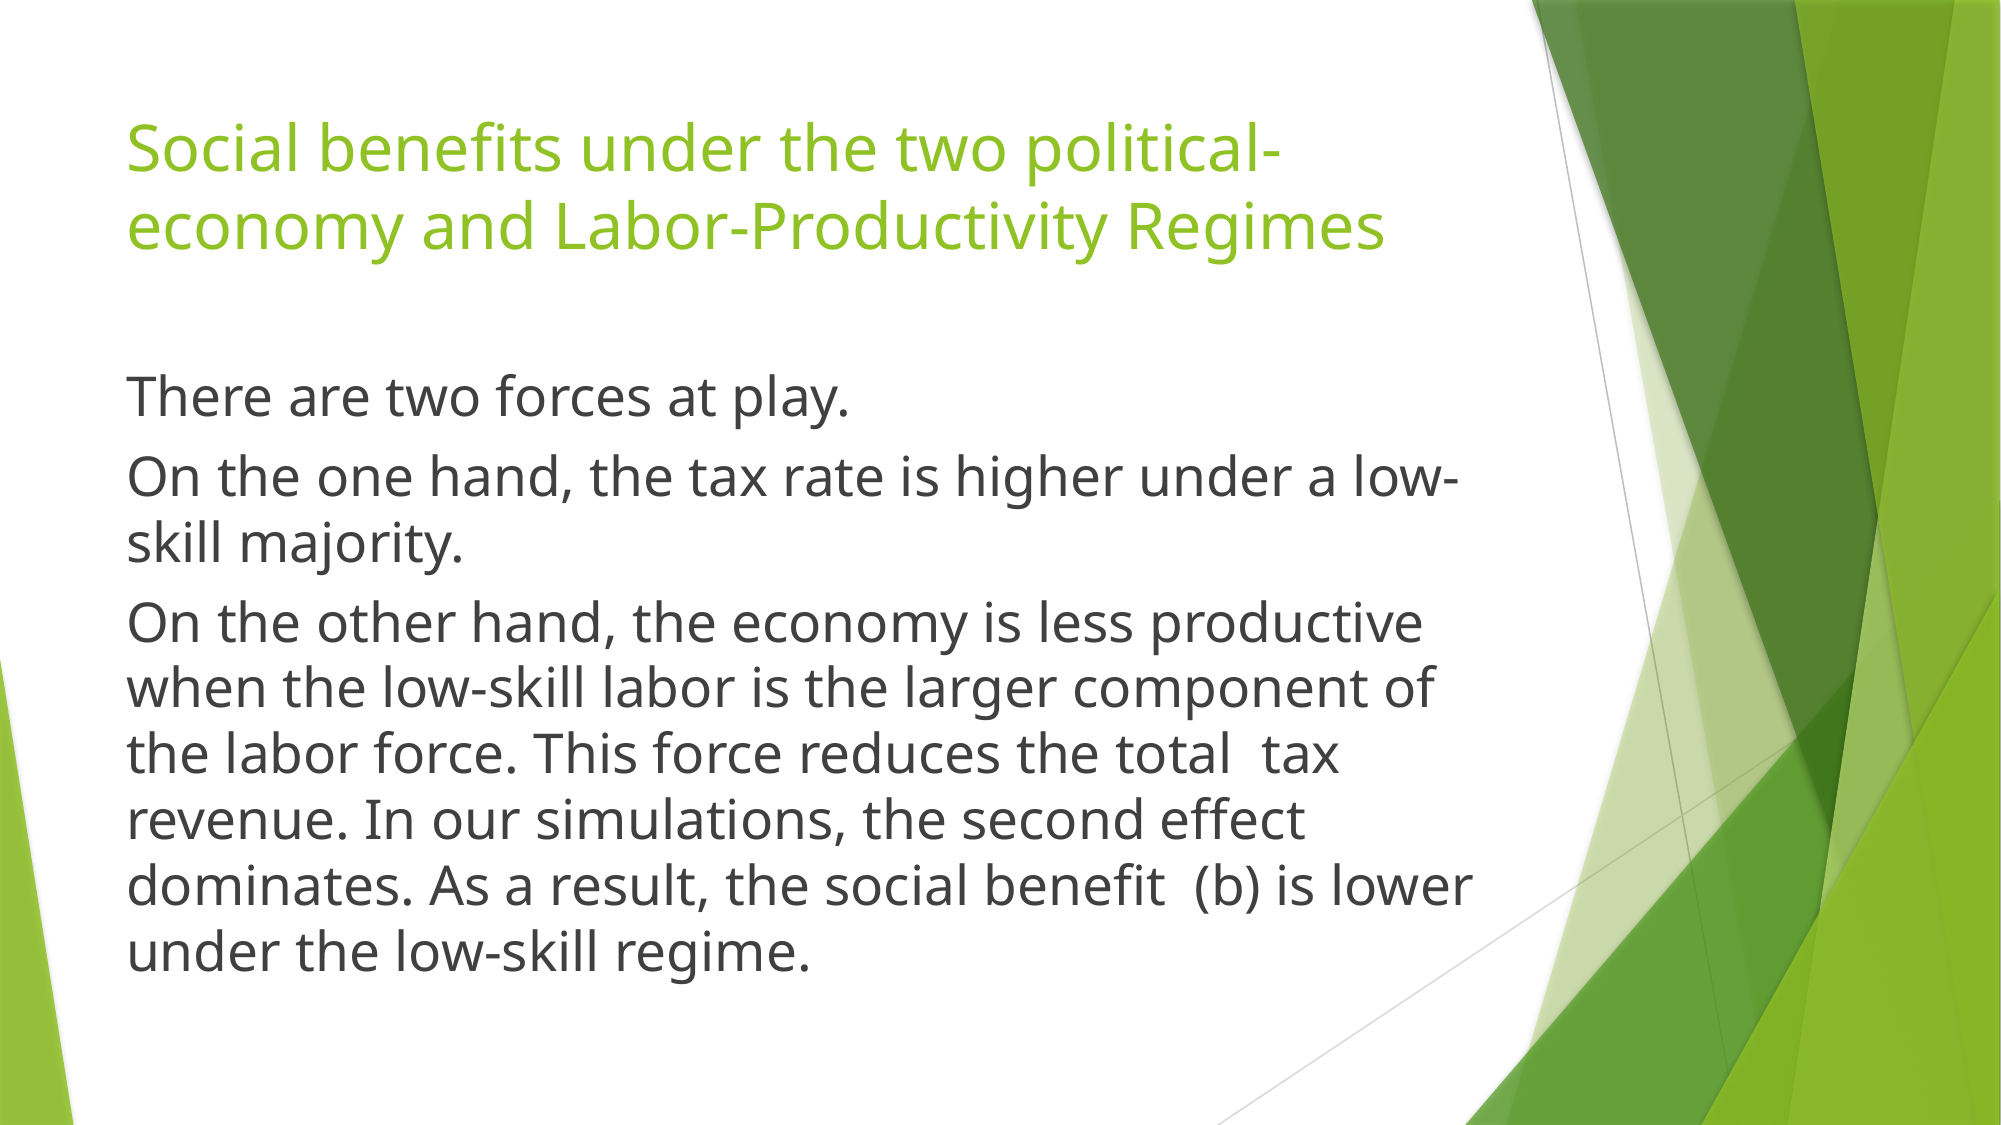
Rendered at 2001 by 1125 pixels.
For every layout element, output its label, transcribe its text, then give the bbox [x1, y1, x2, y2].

title Social benefits under the two political-economy and Labor-Productivity Regimes [111, 99, 1522, 317]
list There are two forces at play. On the one hand, the tax rate is higher under a low-skill majority. On the other hand, the economy is less productive when the low-skill labor is the larger component of the labor force. This force reduces the total tax revenue. In our simulations, the second effect dominates. As a result, the social benefit (b) is lower under the low-skill regime. [111, 354, 1522, 992]
